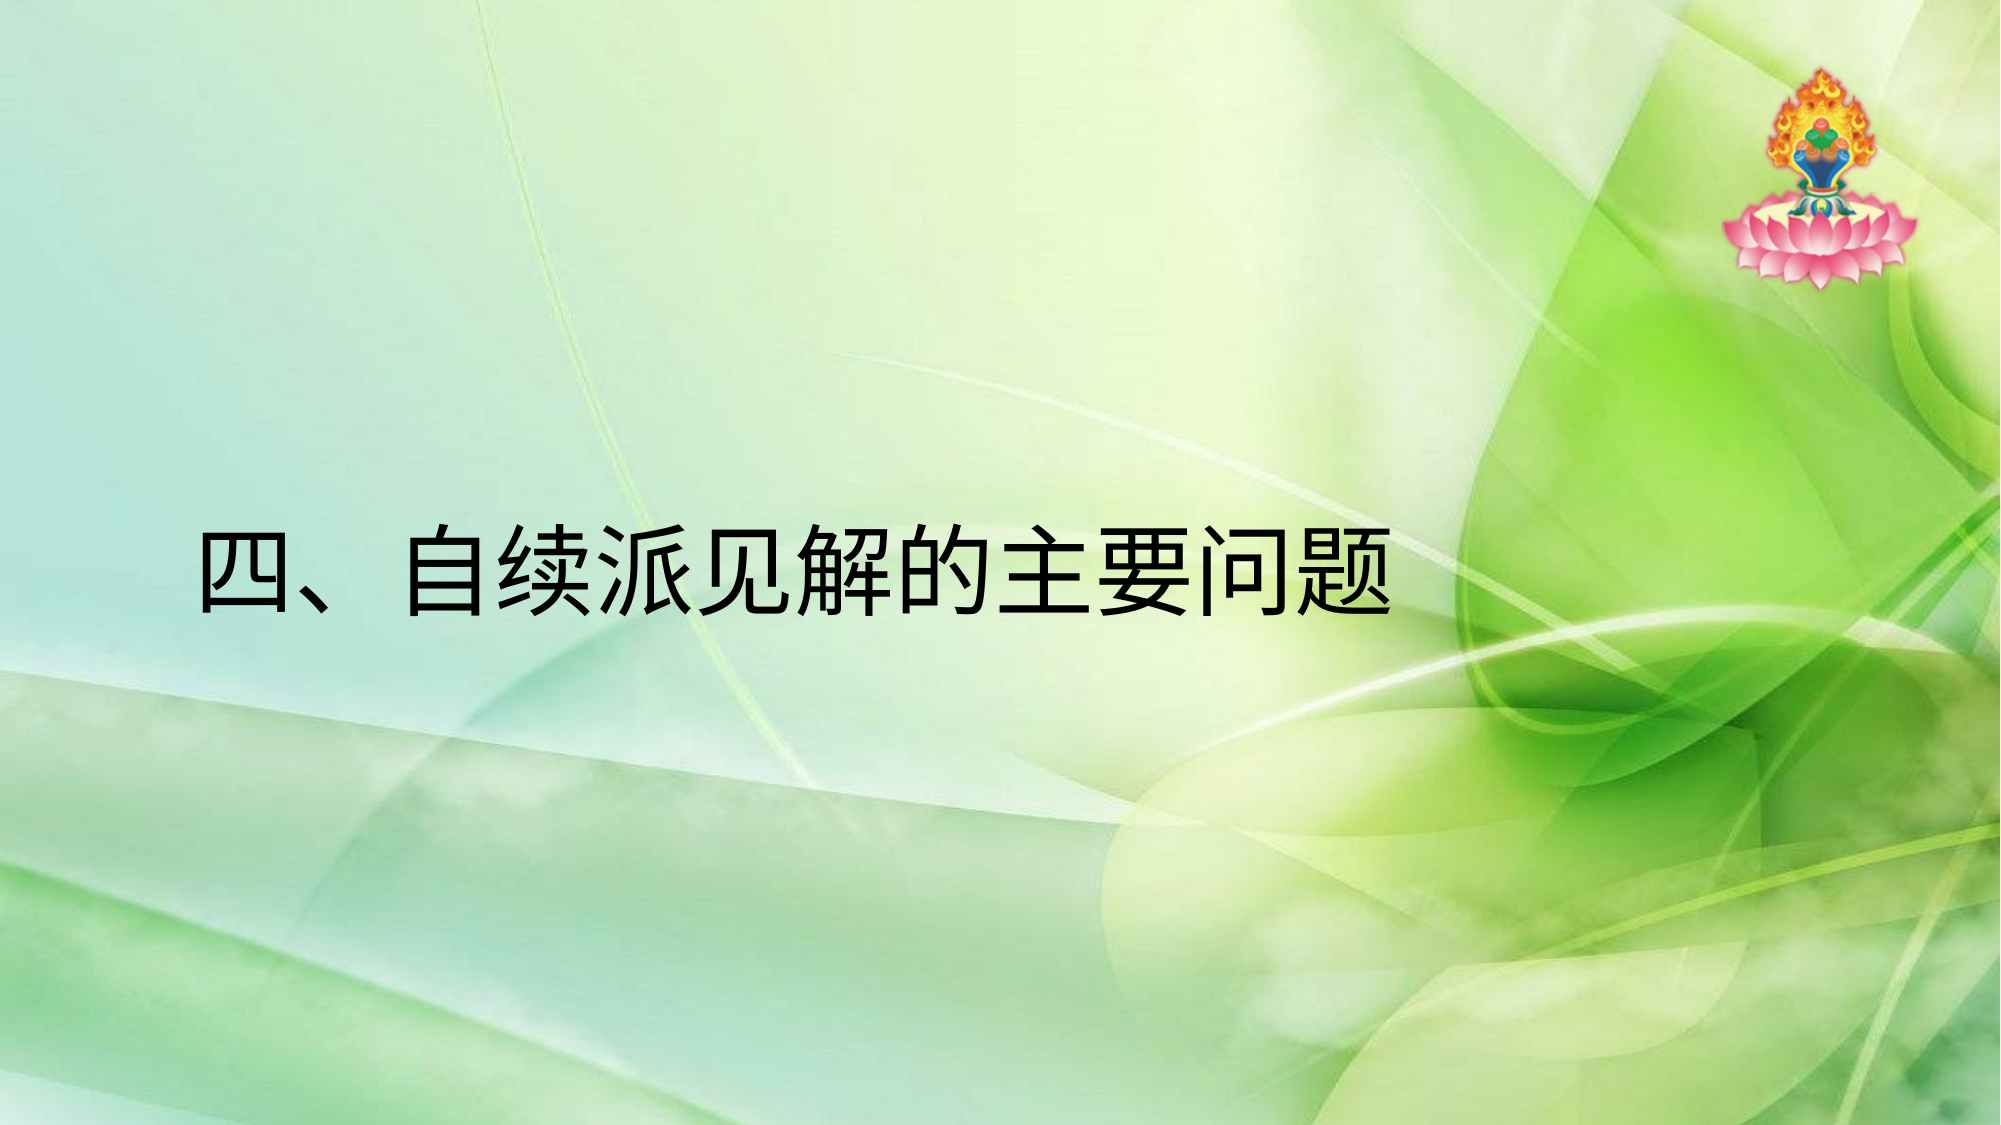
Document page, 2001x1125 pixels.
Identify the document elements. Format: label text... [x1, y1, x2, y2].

picture [0, 0, 2000, 1125]
title 四、自续派见解的主要问题 [179, 467, 1905, 686]
